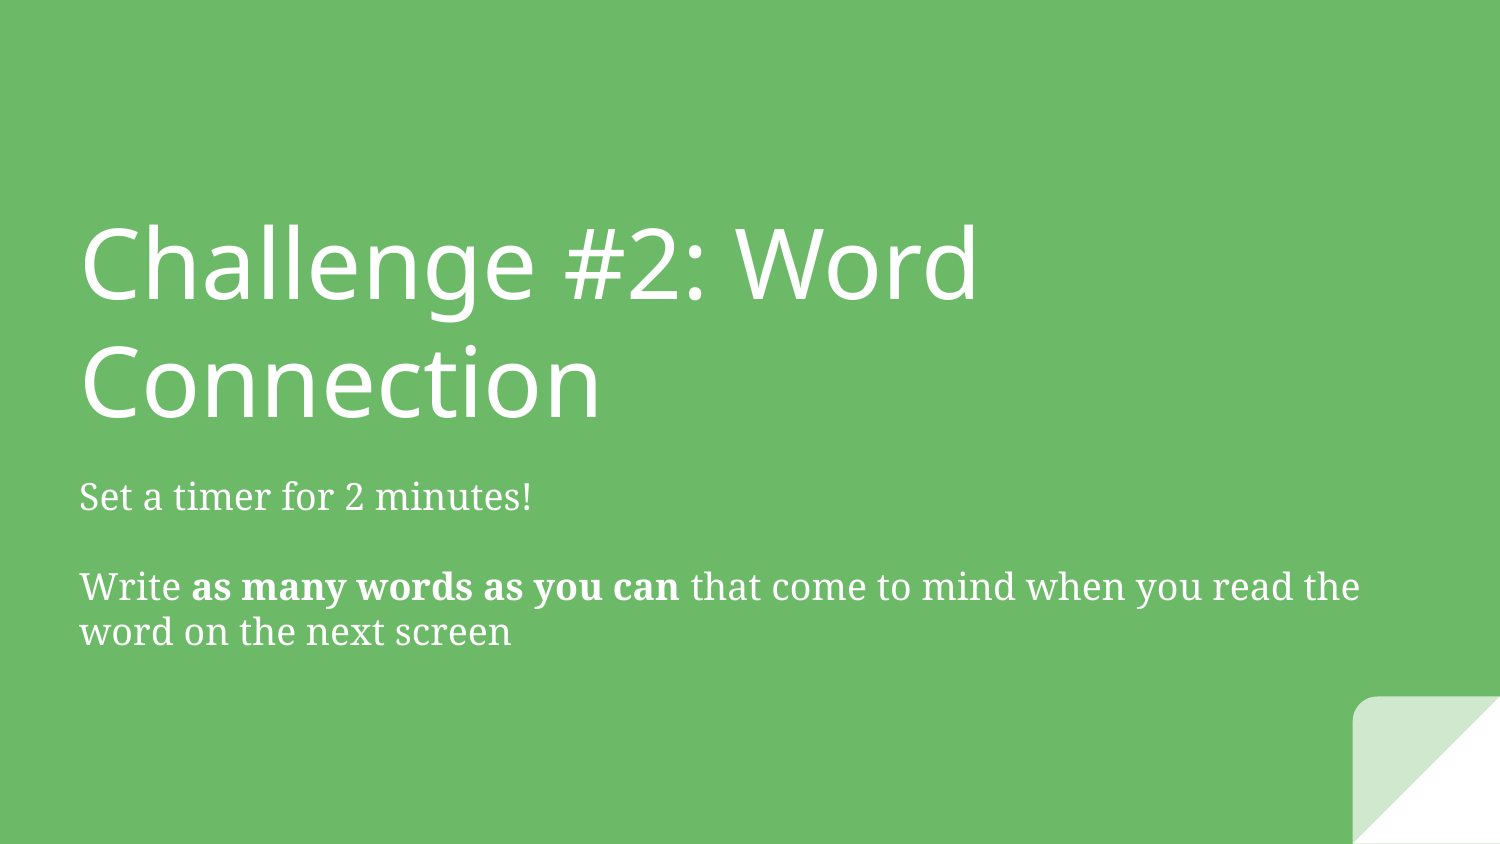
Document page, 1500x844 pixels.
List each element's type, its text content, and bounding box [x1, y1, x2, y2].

title Challenge #2: Word Connection [64, 298, 1500, 452]
subtitle Set a timer for 2 minutes! Write as many words as you can that come to mind when you read the word on the next screen [64, 457, 1413, 529]
